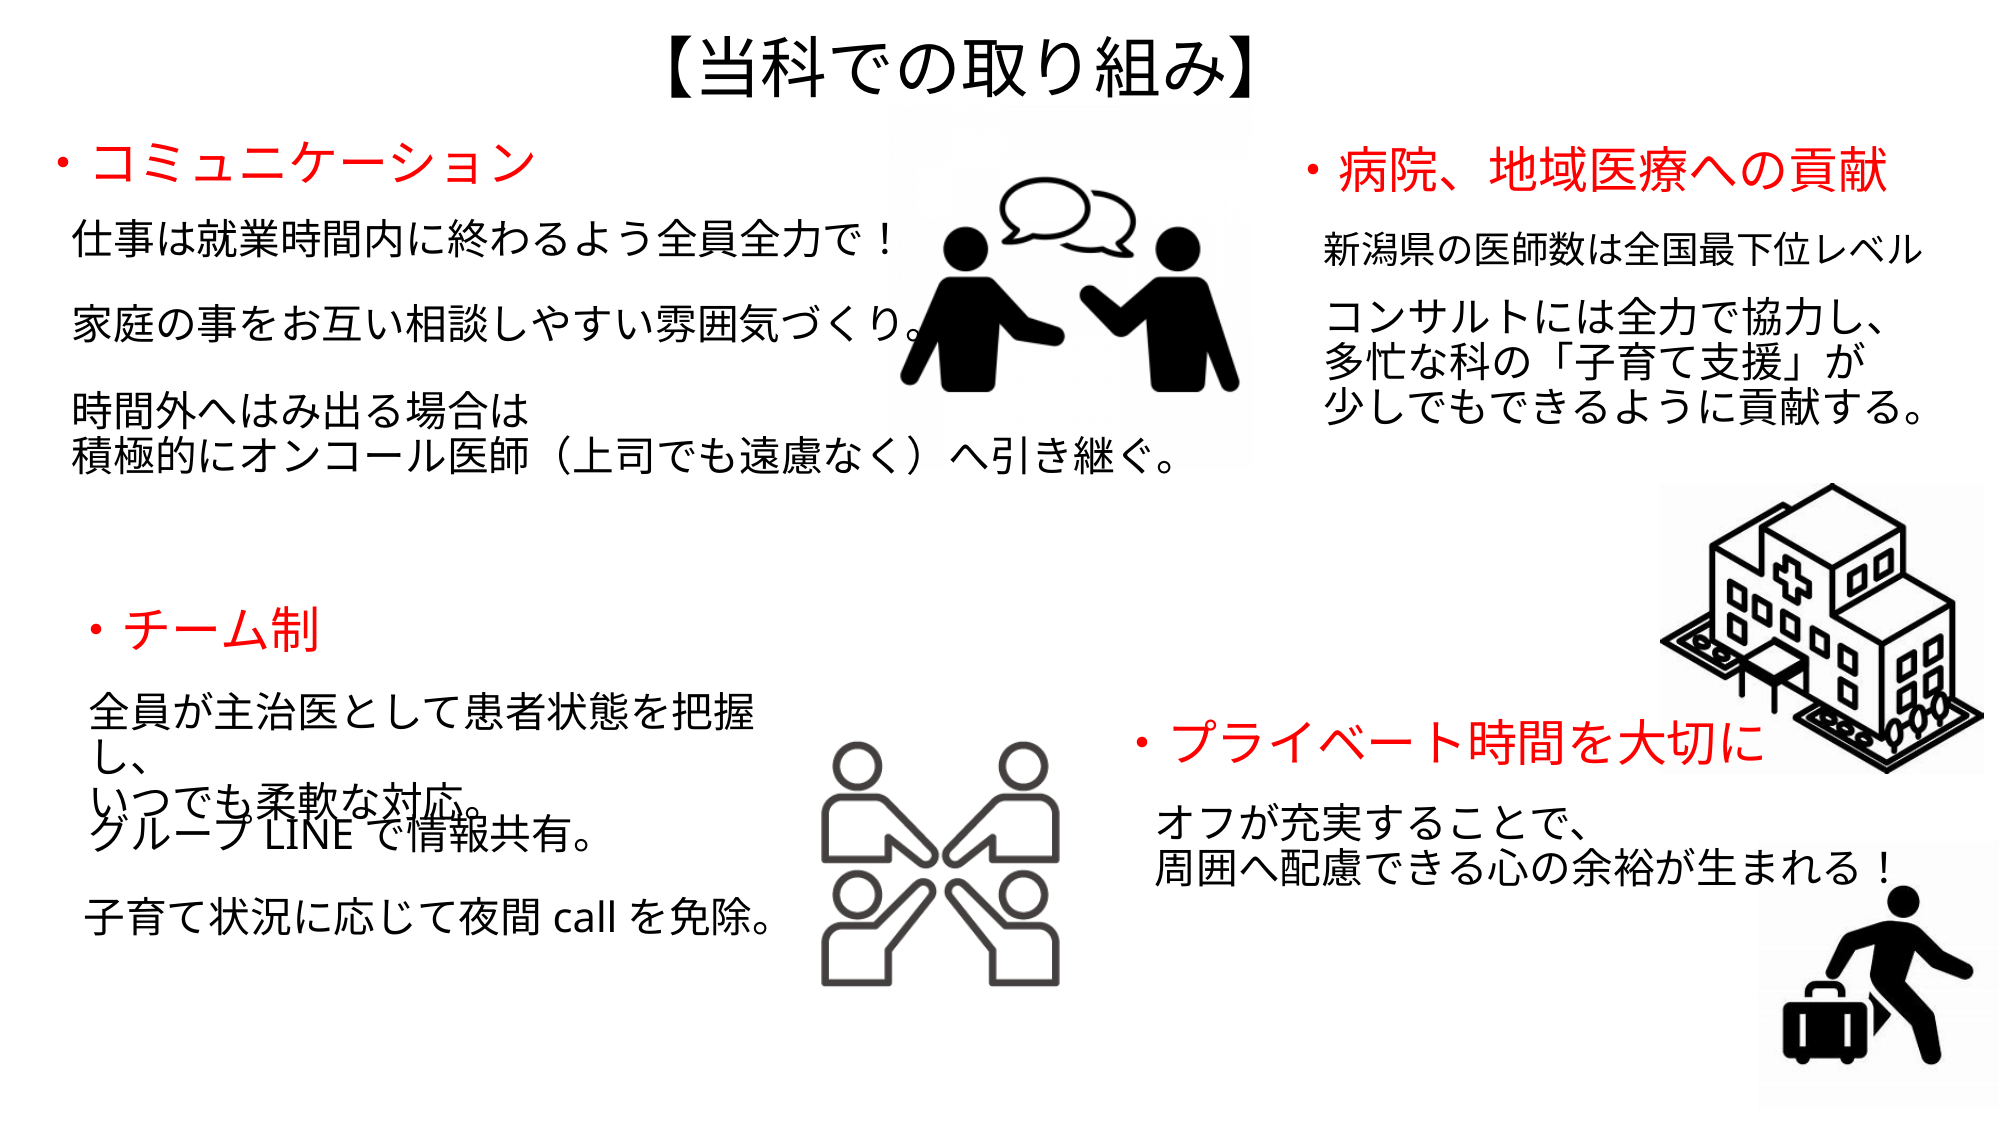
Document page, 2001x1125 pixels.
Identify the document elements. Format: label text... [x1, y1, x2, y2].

picture [1757, 841, 1999, 1110]
text_box ・病院、地域医療への貢献 [1273, 138, 1977, 212]
text_box 新潟県の医師数は全国最下位レベル [1309, 218, 2000, 324]
text_box 全員が主治医として患者状態を把握し、 いつでも柔軟な対応。 [73, 683, 796, 796]
picture [887, 103, 1253, 469]
text_box 子育て状況に応じて夜間callを免除。 [68, 889, 778, 951]
text_box 家庭の事をお互い相談しやすい雰囲気づくり。 [56, 296, 887, 353]
text_box オフが充実することで、 周囲へ配慮できる心の余裕が生まれる！ [1139, 795, 1984, 932]
text_box ・コミュニケーション [23, 130, 682, 189]
text_box 【当科での取り組み】 [612, 18, 1310, 114]
text_box 時間外へはみ出る場合は 積極的にオンコール医師（上司でも遠慮なく）へ引き継ぐ。 [56, 383, 887, 459]
text_box ・チーム制 [56, 597, 458, 656]
picture [778, 701, 1103, 1027]
text_box ・プライベート時間を大切に [1103, 710, 1659, 769]
text_box 時間外へはみ出る場合は 積極的にオンコール医師（上司でも遠慮なく）へ引き継ぐ。 [1253, 383, 1661, 459]
text_box 仕事は就業時間内に終わるよう全員全力で！ [56, 211, 887, 270]
text_box グループLINEで情報共有。 [73, 805, 755, 864]
text_box コンサルトには全力で協力し、 多忙な科の「子育て支援」が 少しでもできるように貢献する。 [1309, 289, 1956, 433]
picture [1659, 483, 1985, 774]
